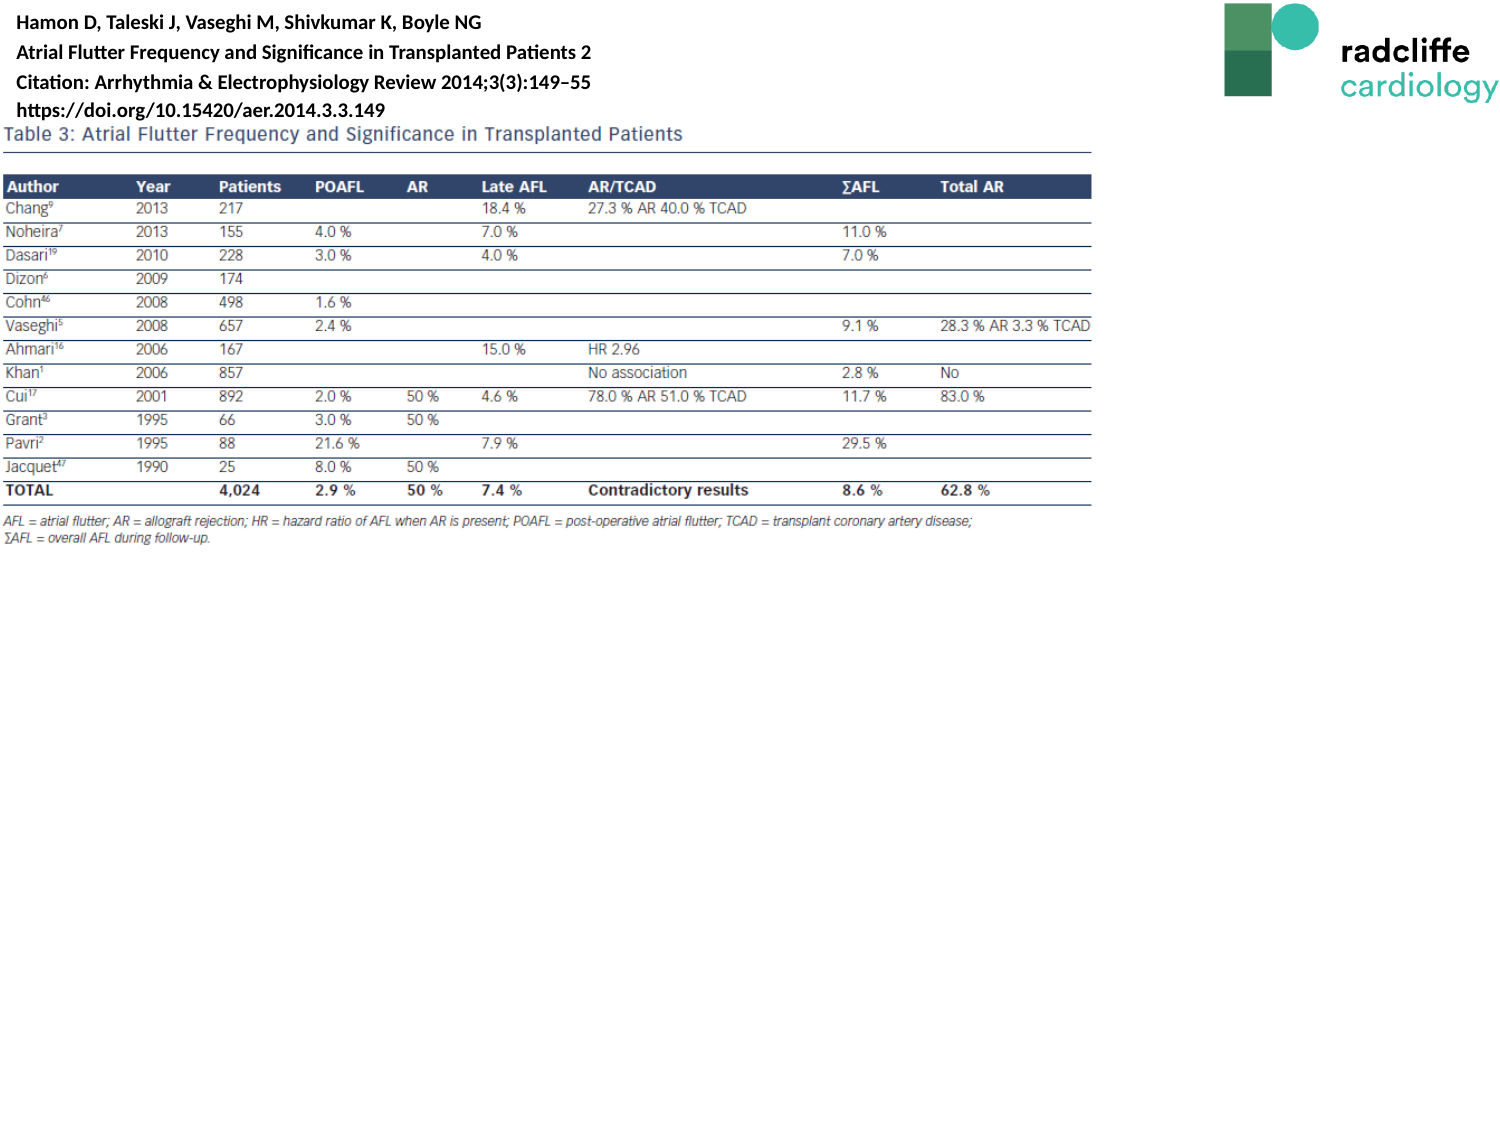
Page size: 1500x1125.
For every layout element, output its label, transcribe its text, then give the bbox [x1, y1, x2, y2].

text_box Atrial Flutter Frequency and Significance in Transplanted Patients 2 [1, 31, 1224, 60]
text_box https://doi.org/10.15420/aer.2014.3.3.149 [1, 89, 1500, 129]
text_box Citation: Arrhythmia & Electrophysiology Review 2014;3(3):149–55 [1, 60, 1224, 89]
picture [1, 124, 1096, 546]
picture [1224, 1, 1499, 104]
text_box Hamon D, Taleski J, Vaseghi M, Shivkumar K, Boyle NG [1, 1, 939, 31]
